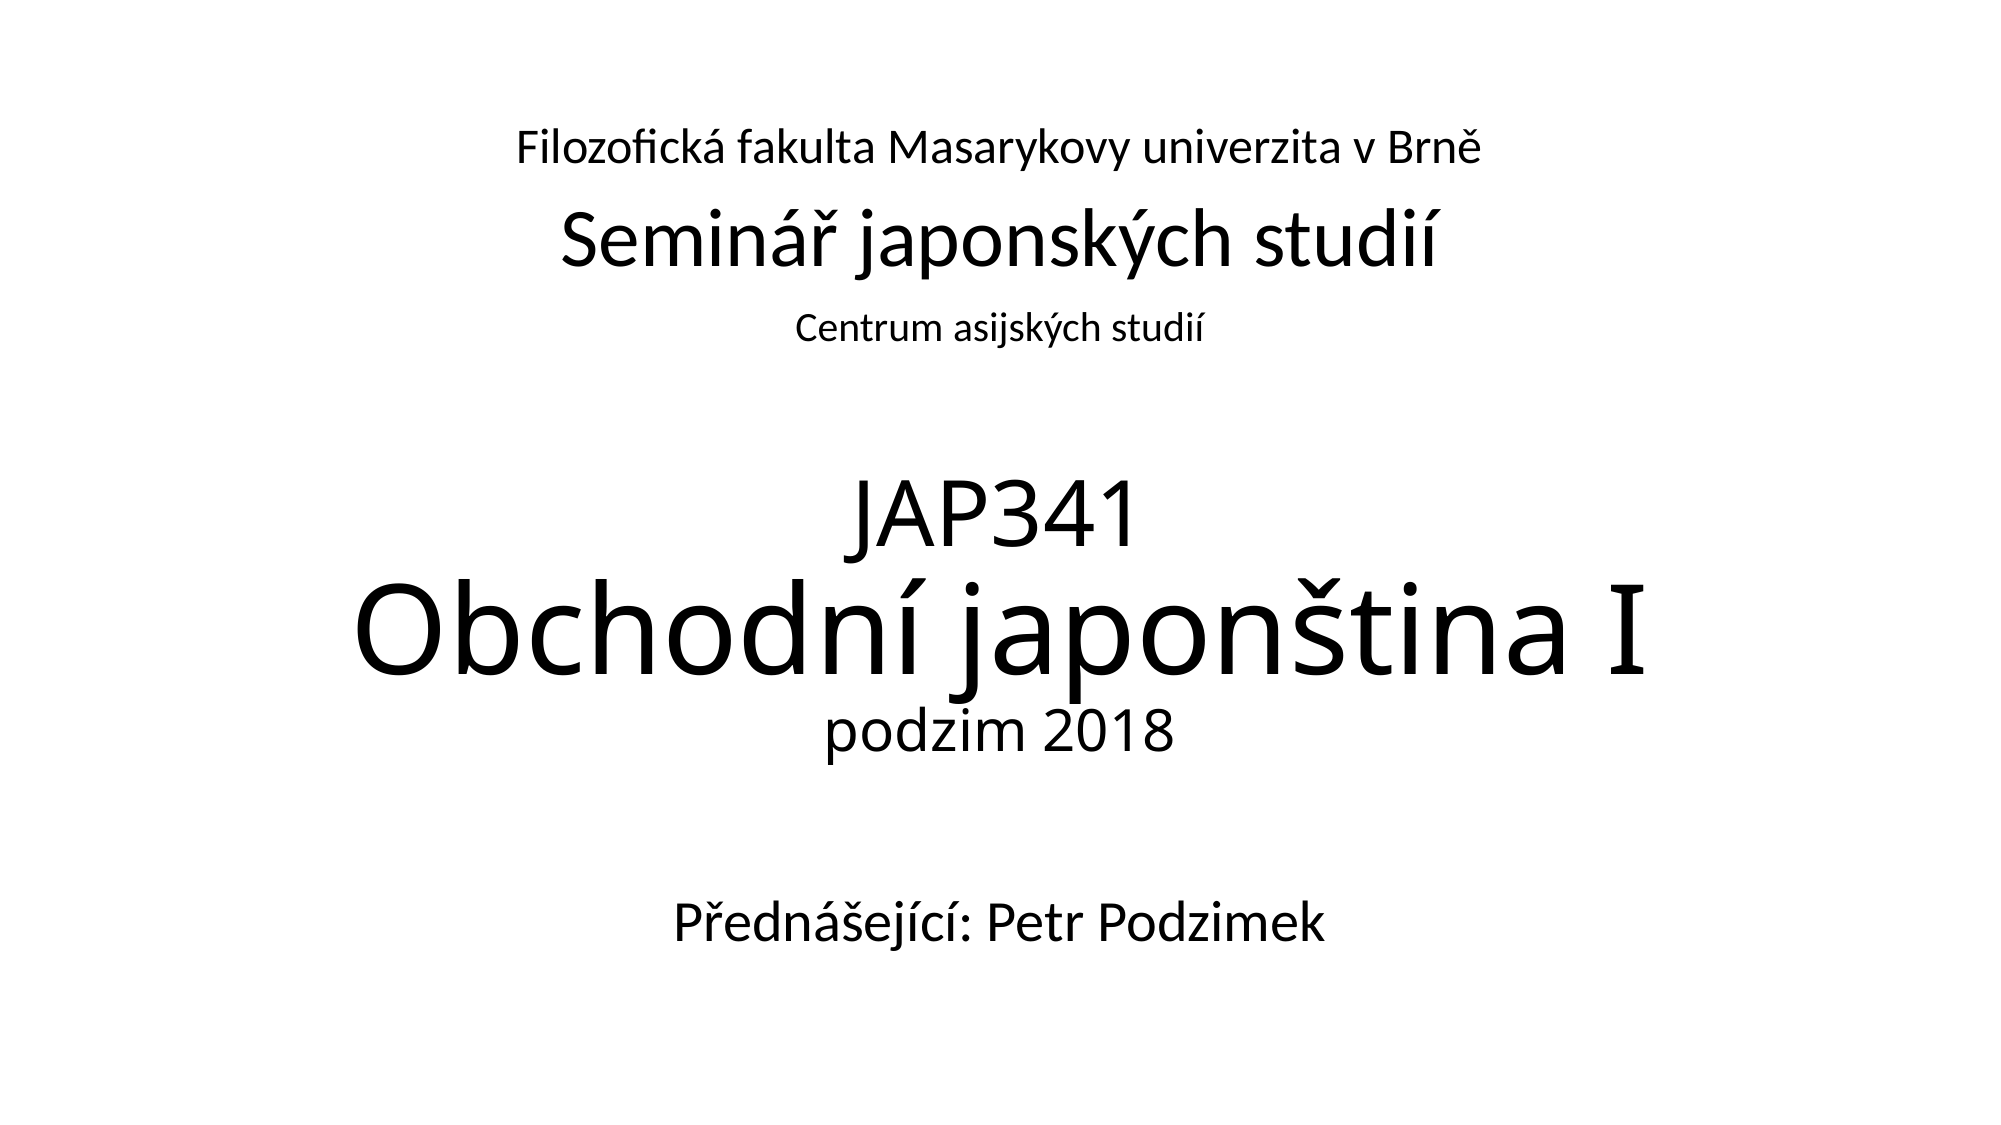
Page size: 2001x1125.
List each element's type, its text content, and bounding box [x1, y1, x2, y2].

text_box Přednášející: Petr Podzimek [249, 883, 1750, 1013]
subtitle Filozofická fakulta Masarykovy univerzita v Brně Seminář japonských studií Centrum asijských studií [249, 112, 1750, 385]
title JAP341 Obchodní japonština I podzim 2018 [249, 444, 1750, 772]
